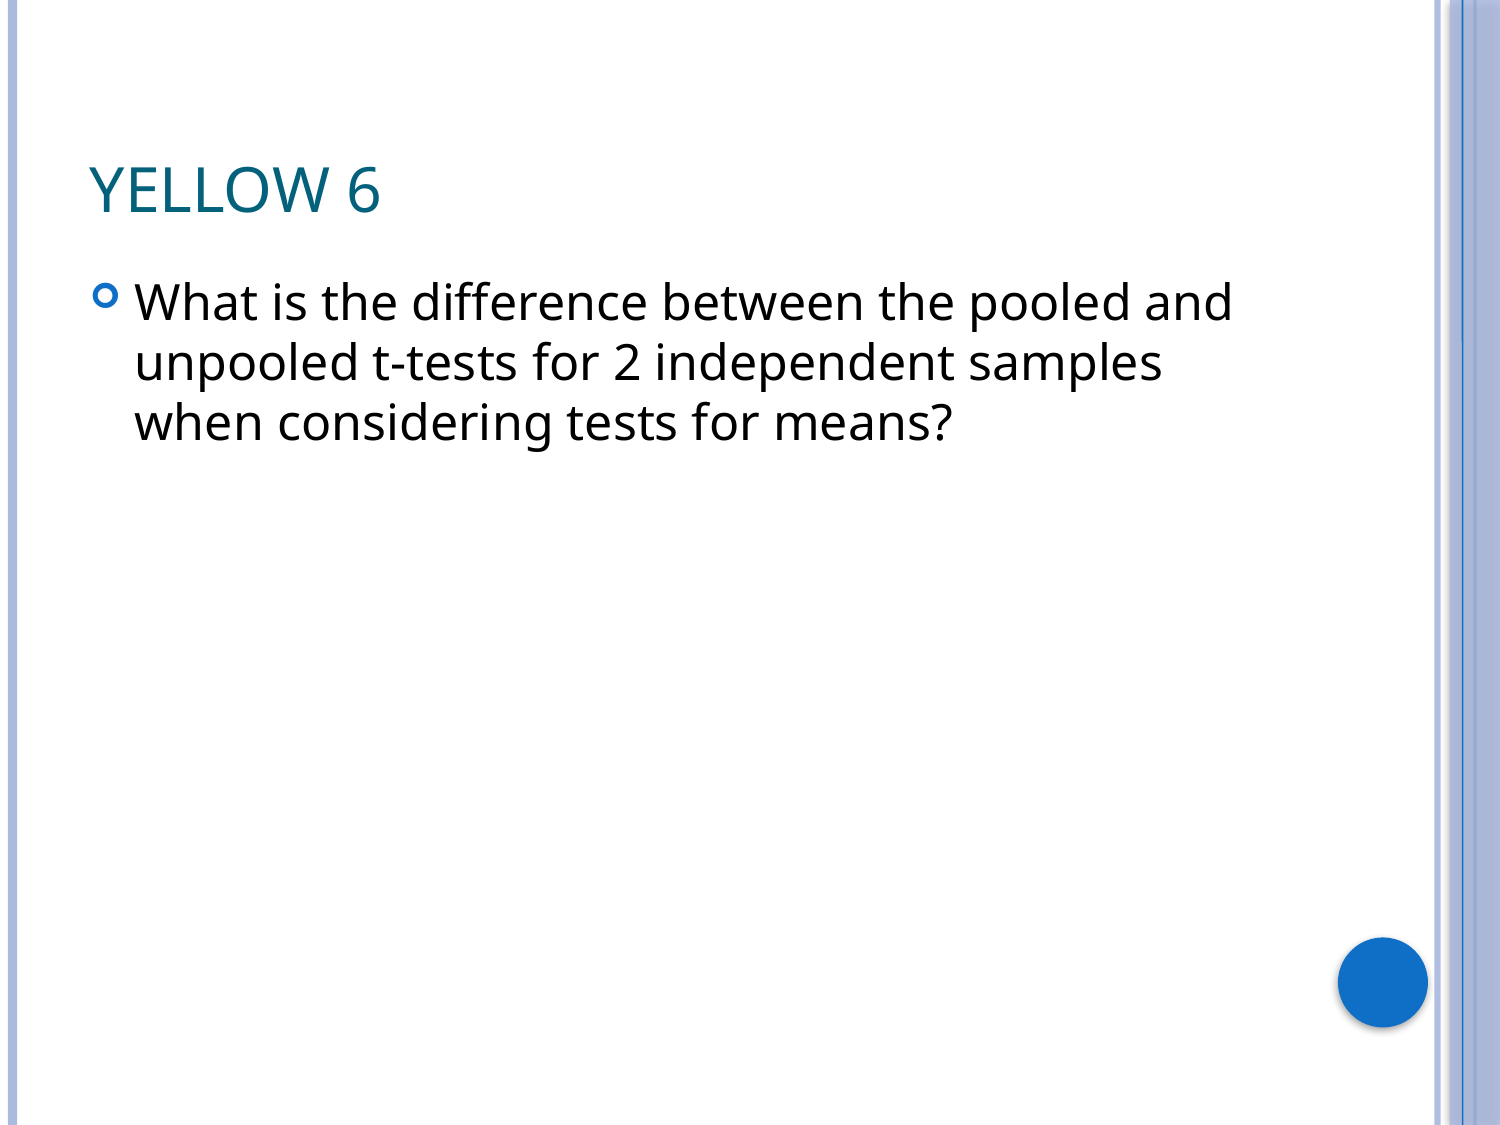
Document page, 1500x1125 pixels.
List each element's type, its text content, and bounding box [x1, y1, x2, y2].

list What is the difference between the pooled and unpooled t-tests for 2 independent samples when considering tests for means? [75, 262, 1300, 1062]
title Yellow 6 [75, 45, 1300, 233]
